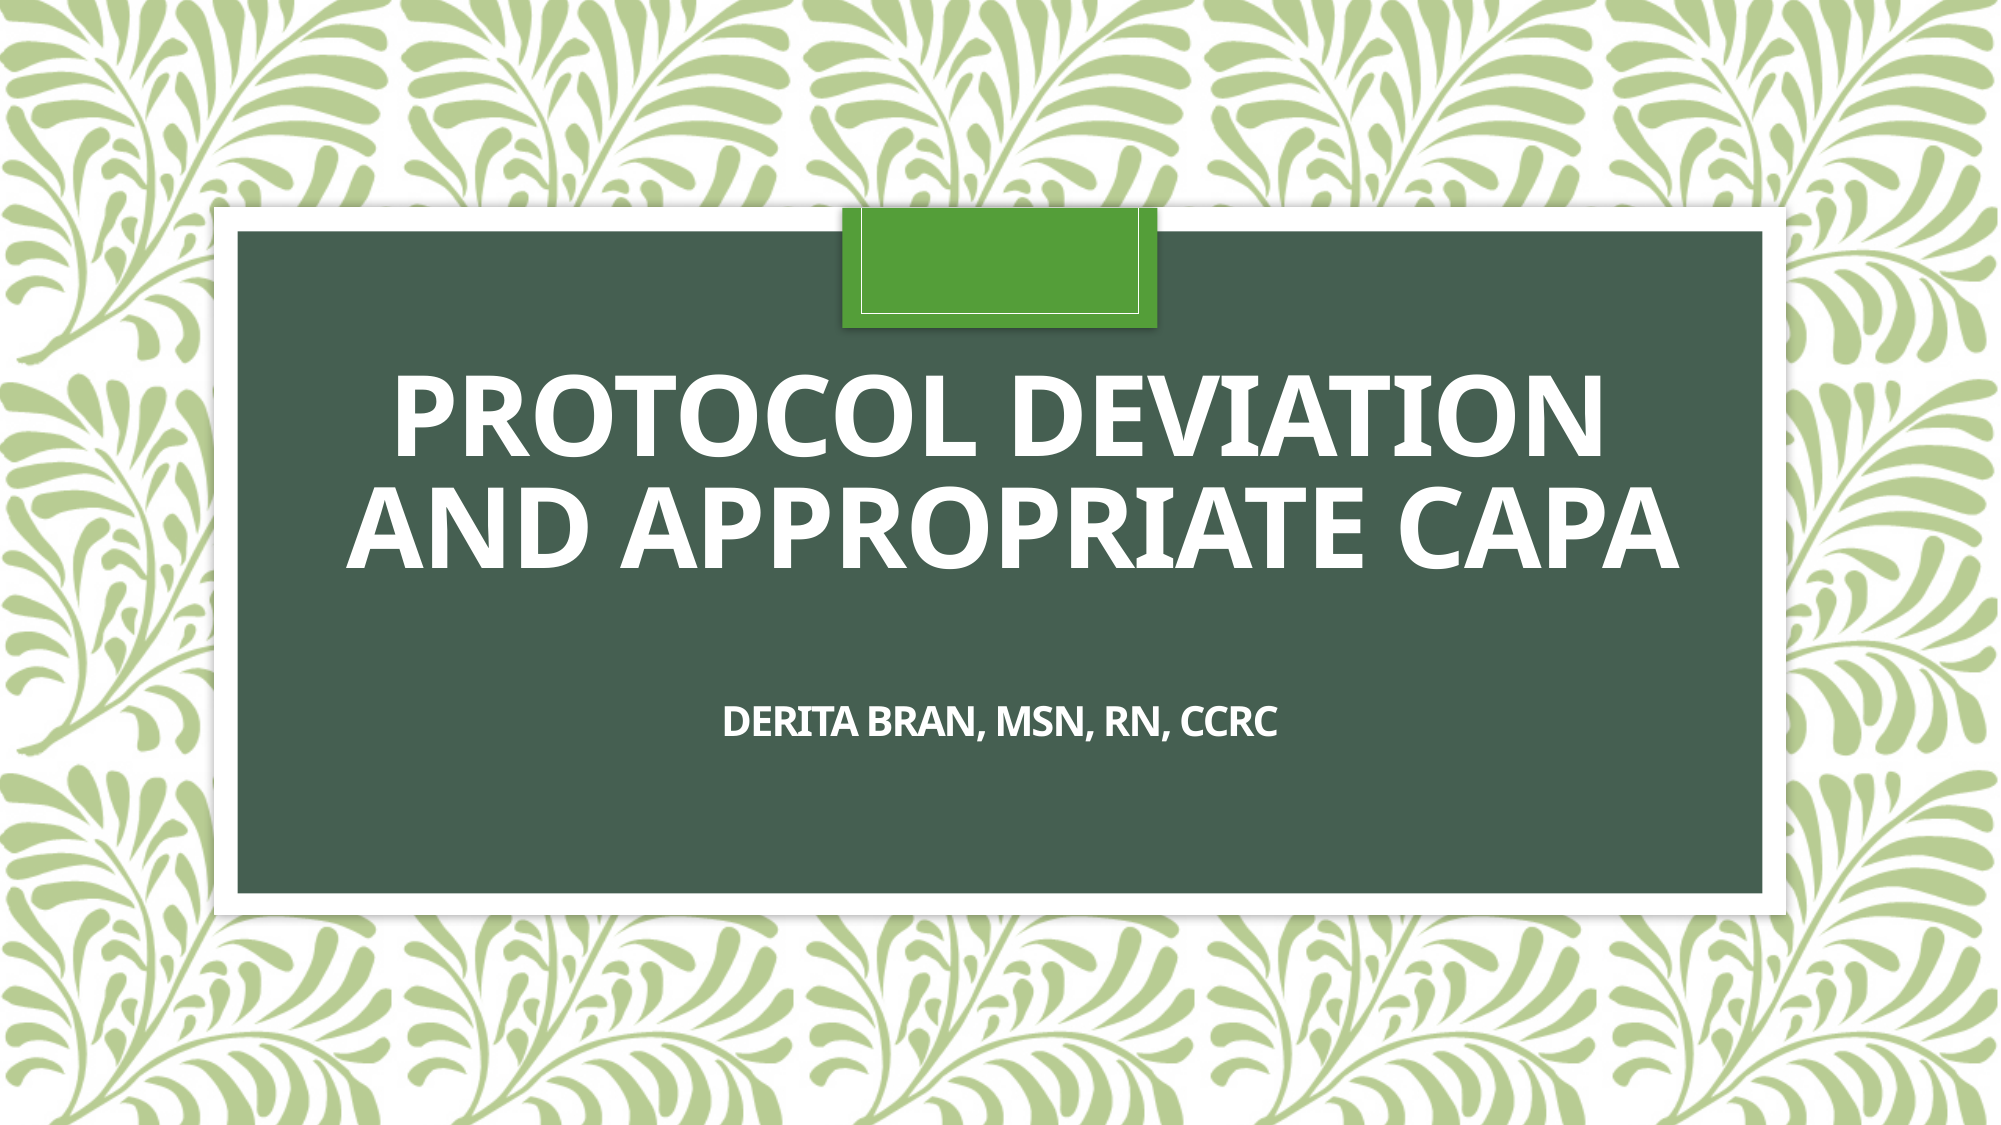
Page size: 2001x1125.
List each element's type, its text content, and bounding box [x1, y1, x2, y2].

title Protocol Deviation and Appropriate CAPA Derita Bran, MSN, RN, CCRC [256, 343, 1744, 769]
